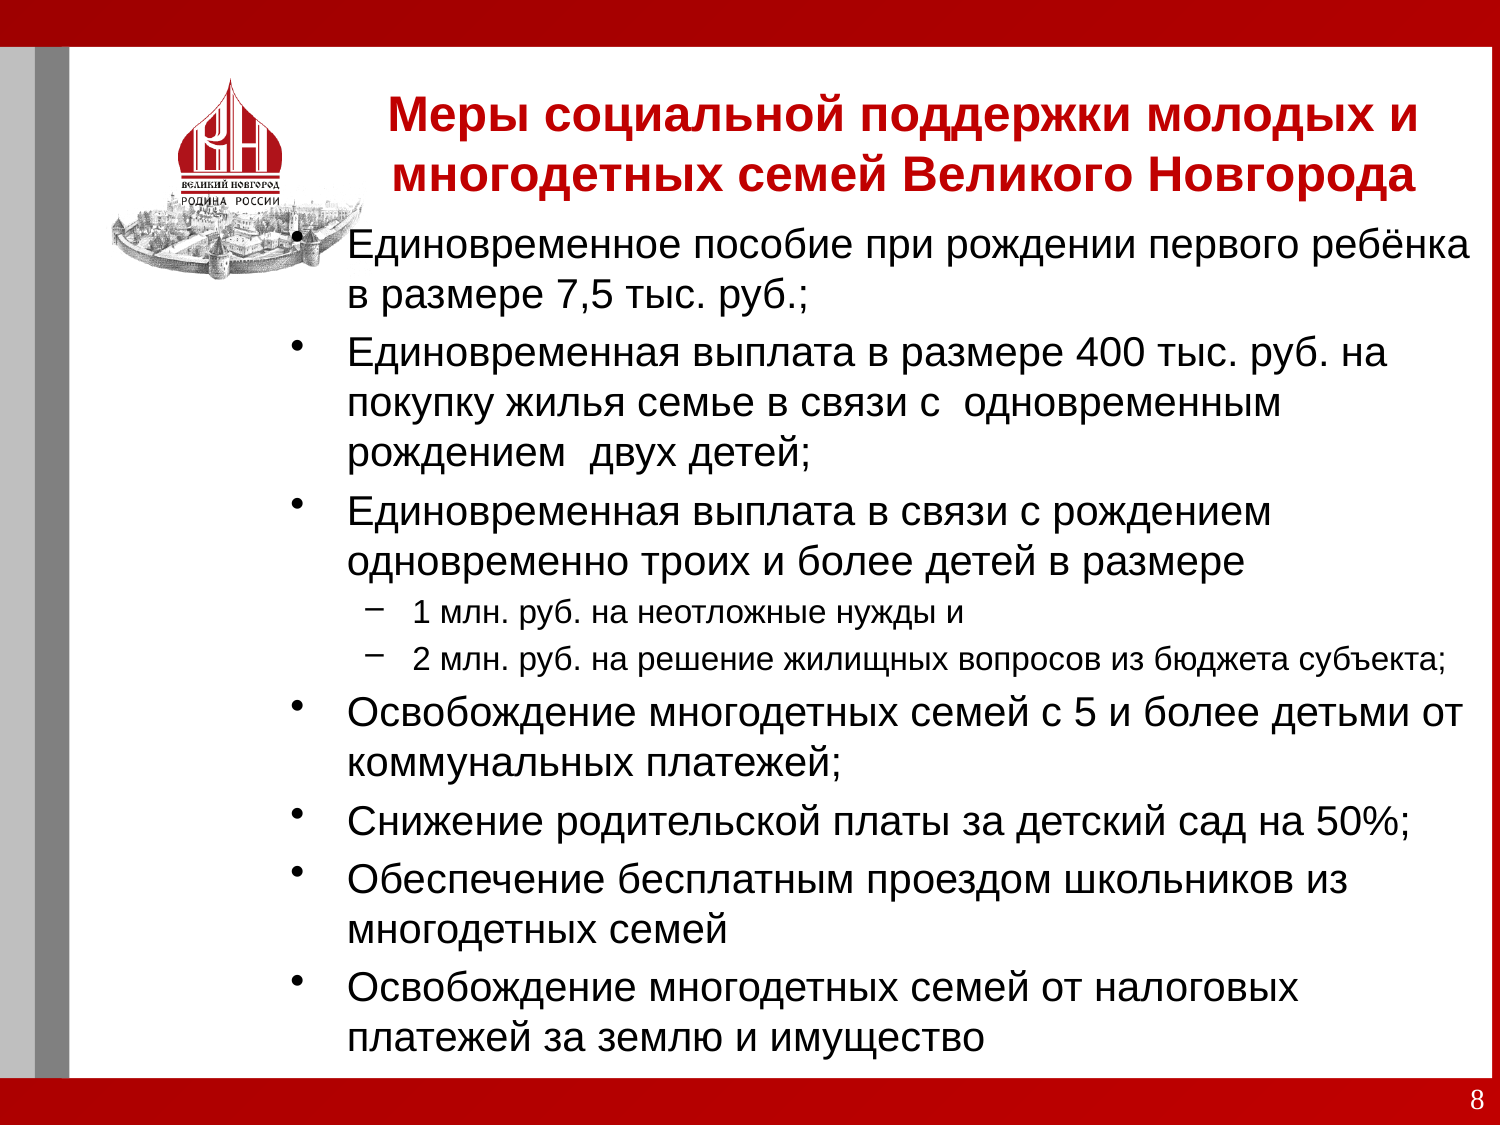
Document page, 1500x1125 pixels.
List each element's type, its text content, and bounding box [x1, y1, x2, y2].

list Единовременное пособие при рождении первого ребёнка в размере 7,5 тыс. руб.; Единовременная выплата в размере 400 тыс. руб. на покупку жилья семье в связи с одновременным рождением двух детей; Единовременная выплата в связи с рождением одновременно троих и более детей в размере 1 млн. руб. на неотложные нужды и 2 млн. руб. на решение жилищных вопросов из бюджета субъекта; Освобождение многодетных семей с 5 и более детьми от коммунальных платежей; Снижение родительской платы за детский сад на 50%; Обеспечение бесплатным проездом школьников из многодетных семей Освобождение многодетных семей от налоговых платежей за землю и имущество [275, 209, 1493, 1068]
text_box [88, 77, 373, 284]
text_box [67, 45, 1494, 1080]
title Меры социальной поддержки молодых и многодетных семей Великого Новгорода [348, 48, 1459, 209]
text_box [0, 46, 70, 1079]
slide_number 8 [1281, 1072, 1500, 1125]
